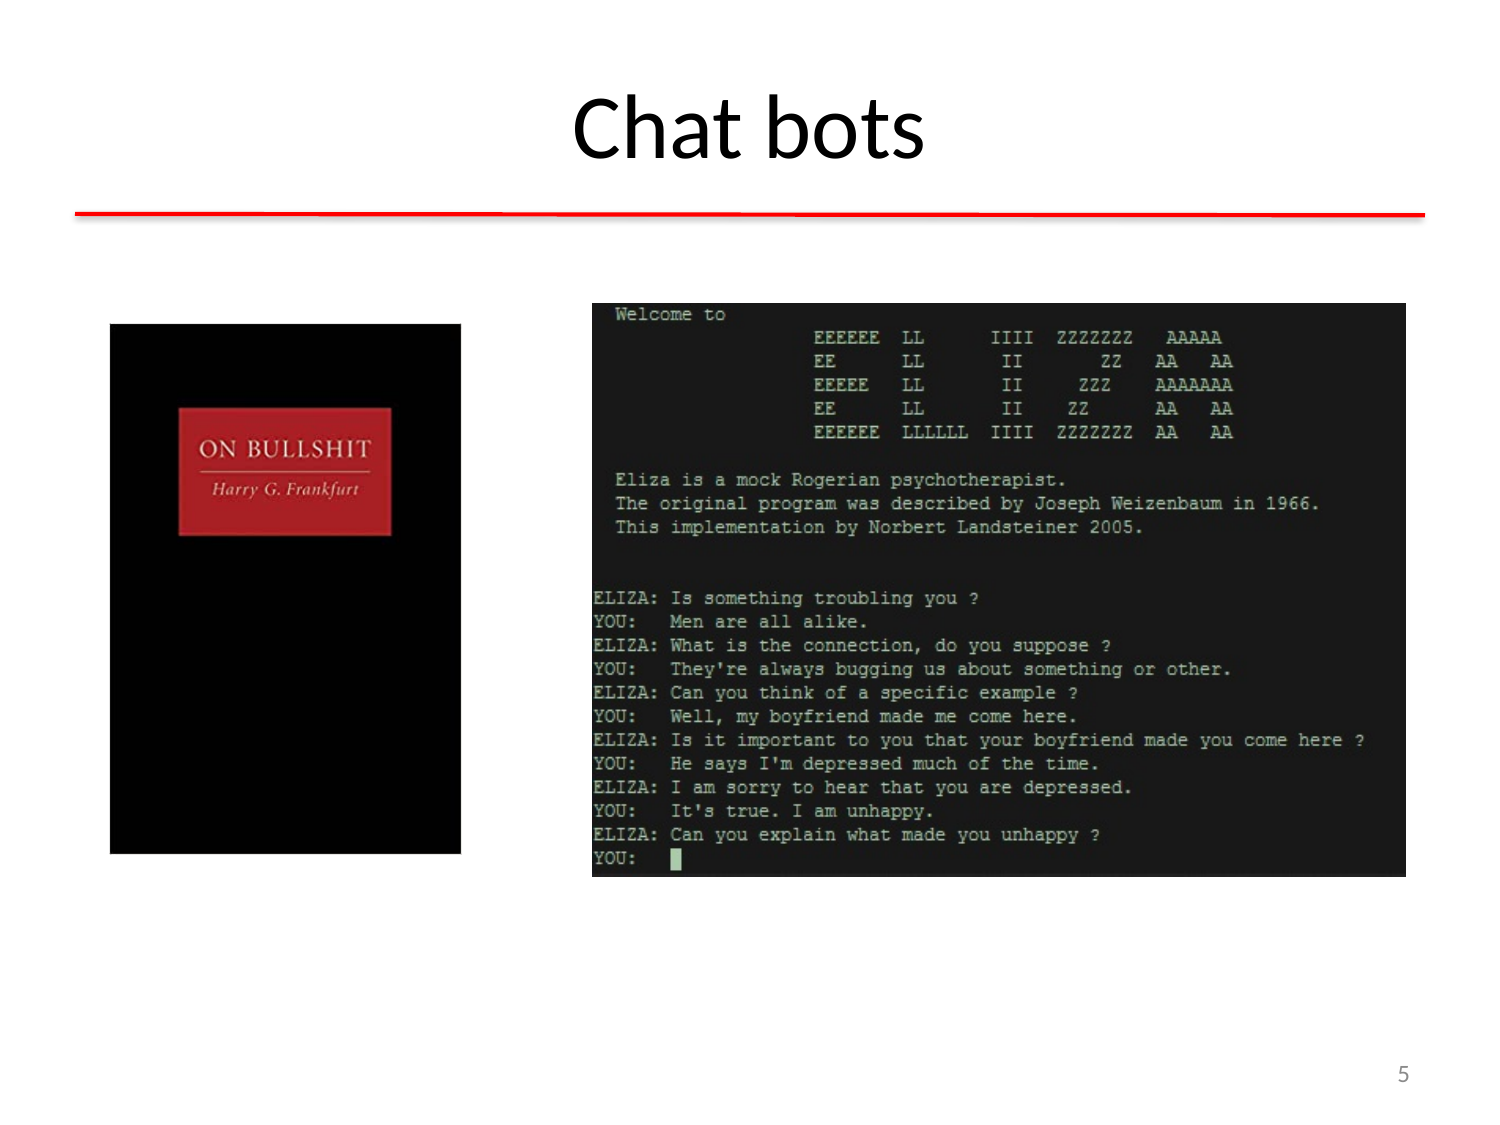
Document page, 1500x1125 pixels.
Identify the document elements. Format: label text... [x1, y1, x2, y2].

picture [109, 322, 463, 855]
title Chat bots [75, 45, 1425, 198]
slide_number 5 [1074, 1042, 1425, 1103]
picture [592, 303, 1406, 878]
